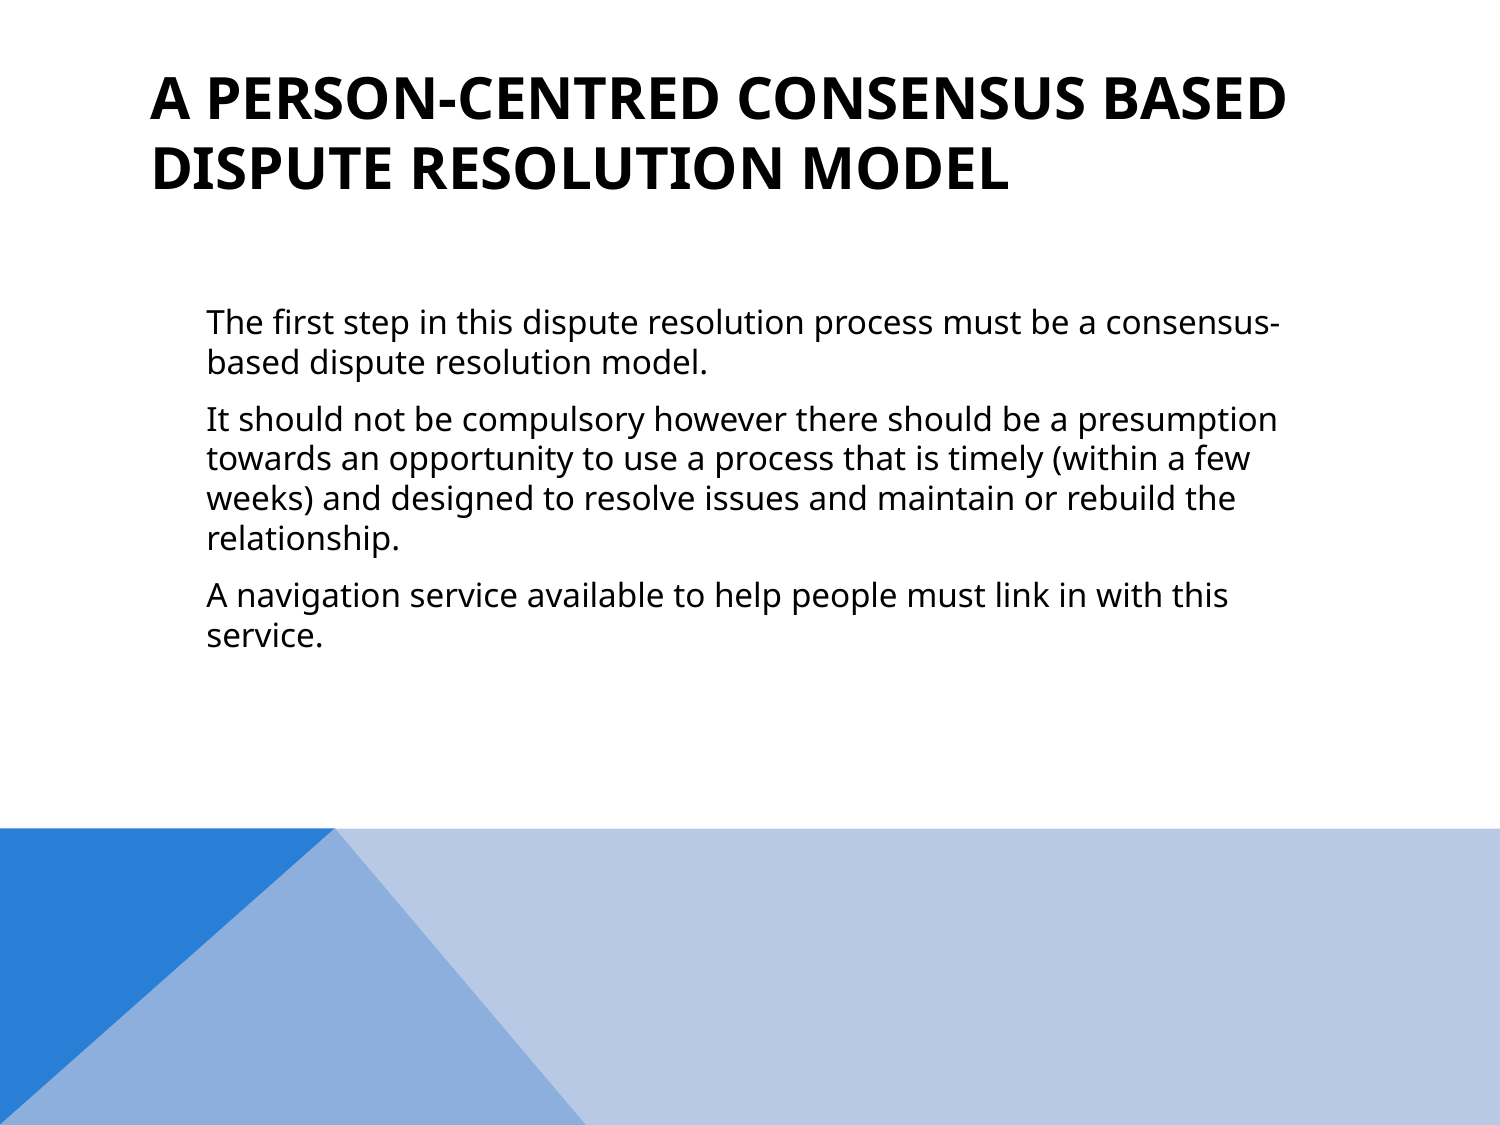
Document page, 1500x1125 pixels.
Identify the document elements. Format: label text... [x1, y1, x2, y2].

title A person-centred consensus based dispute resolution model [135, 60, 1369, 180]
list The first step in this dispute resolution process must be a consensus-based dispute resolution model. It should not be compulsory however there should be a presumption towards an opportunity to use a process that is timely (within a few weeks) and designed to resolve issues and maintain or rebuild the relationship. A navigation service available to help people must link in with this service. [135, 180, 1369, 768]
